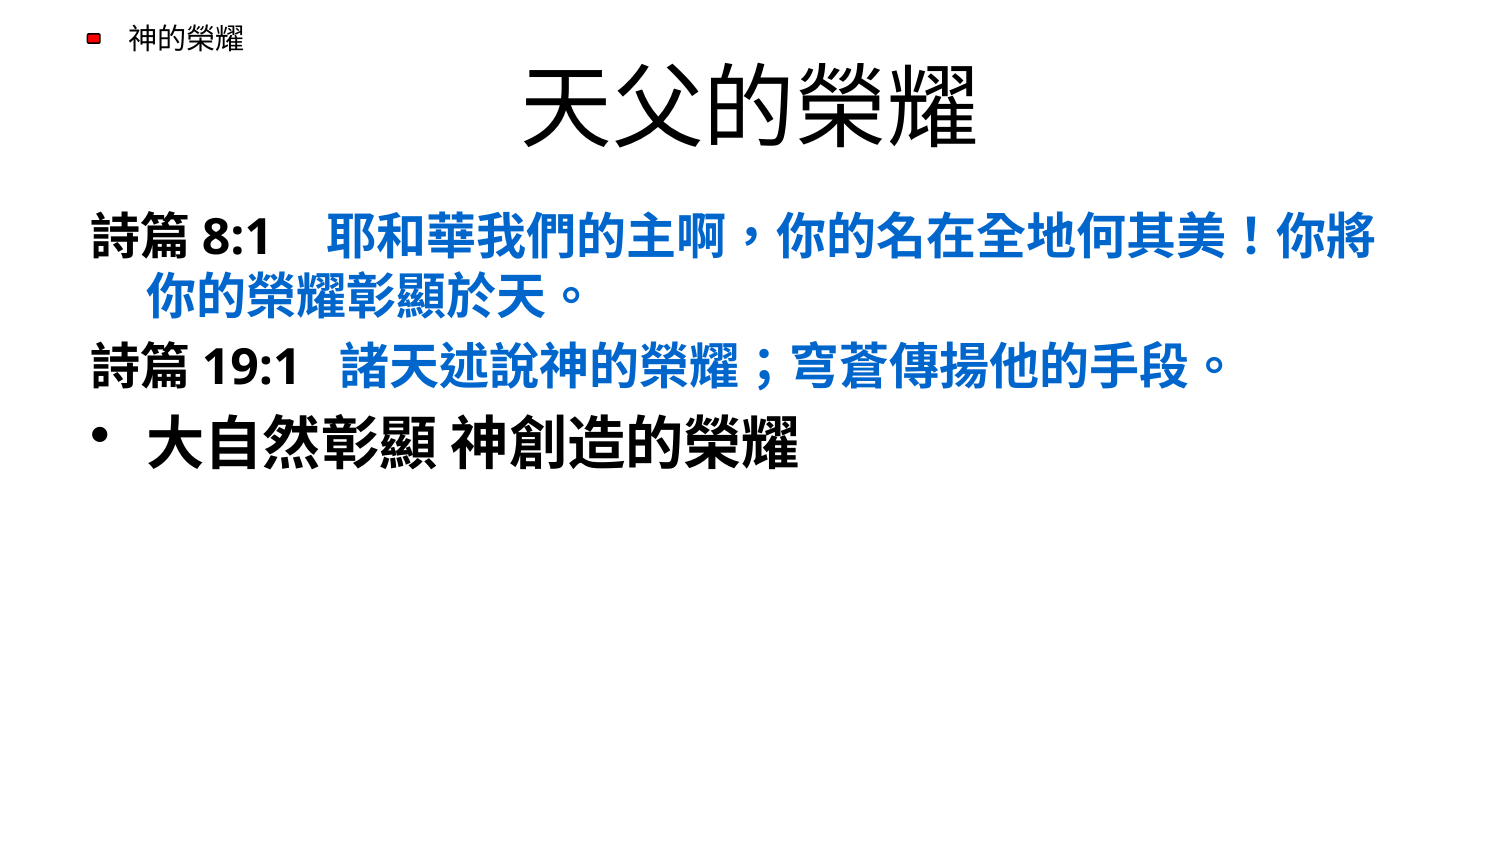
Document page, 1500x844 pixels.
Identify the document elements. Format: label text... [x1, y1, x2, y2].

title 天父的榮耀 [75, 33, 1425, 175]
list 詩篇8:1 耶和華我們的主啊，你的名在全地何其美！你將你的榮耀彰顯於天。 詩篇19:1 諸天述說神的榮耀；穹蒼傳揚他的手段。 大自然彰顯 神創造的榮耀 [75, 196, 1425, 754]
